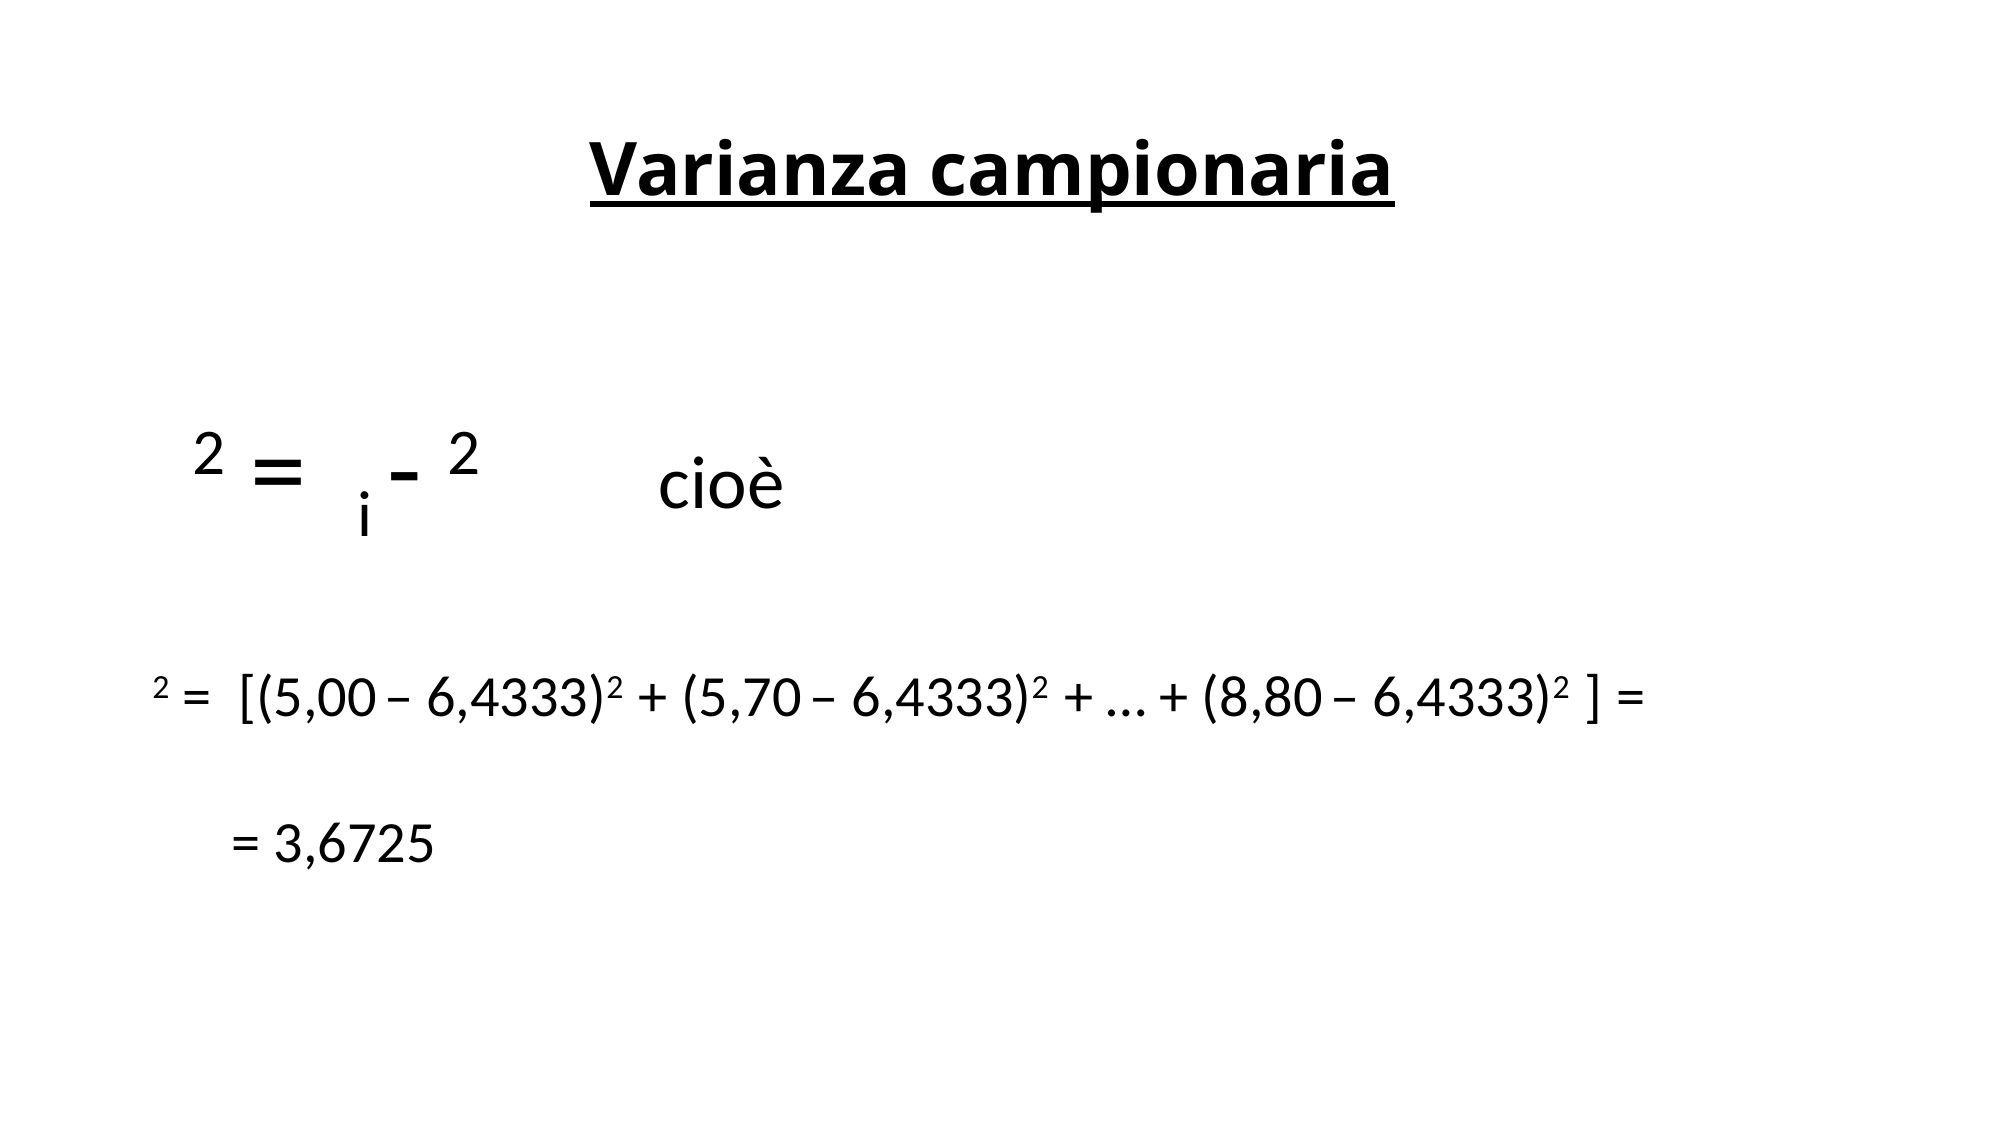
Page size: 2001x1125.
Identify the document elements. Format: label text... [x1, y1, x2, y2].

title Varianza campionaria [137, 59, 1863, 278]
